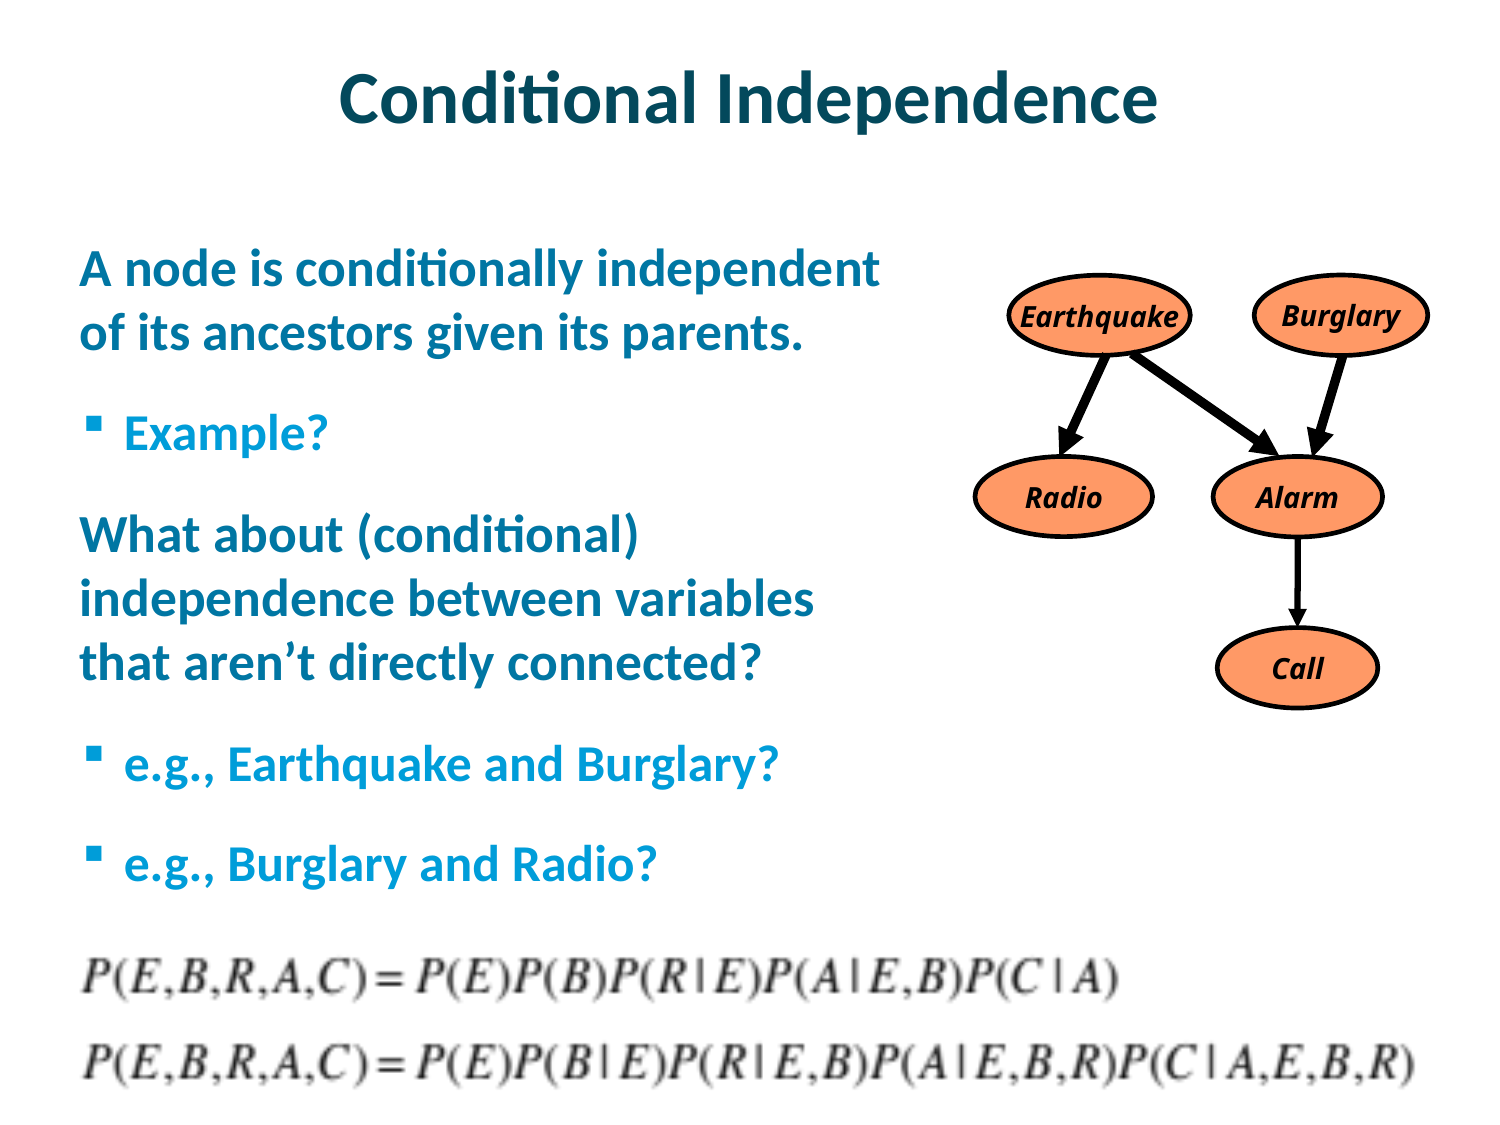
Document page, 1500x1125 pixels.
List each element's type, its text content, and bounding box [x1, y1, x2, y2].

title Conditional Independence [75, 24, 1425, 163]
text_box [74, 949, 1126, 1015]
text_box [974, 274, 1428, 709]
list A node is conditionally independent of its ancestors given its parents. Example? What about (conditional) independence between variables that aren’t directly connected? e.g., Earthquake and Burglary? e.g., Burglary and Radio? [50, 224, 1425, 900]
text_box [74, 1035, 1419, 1101]
